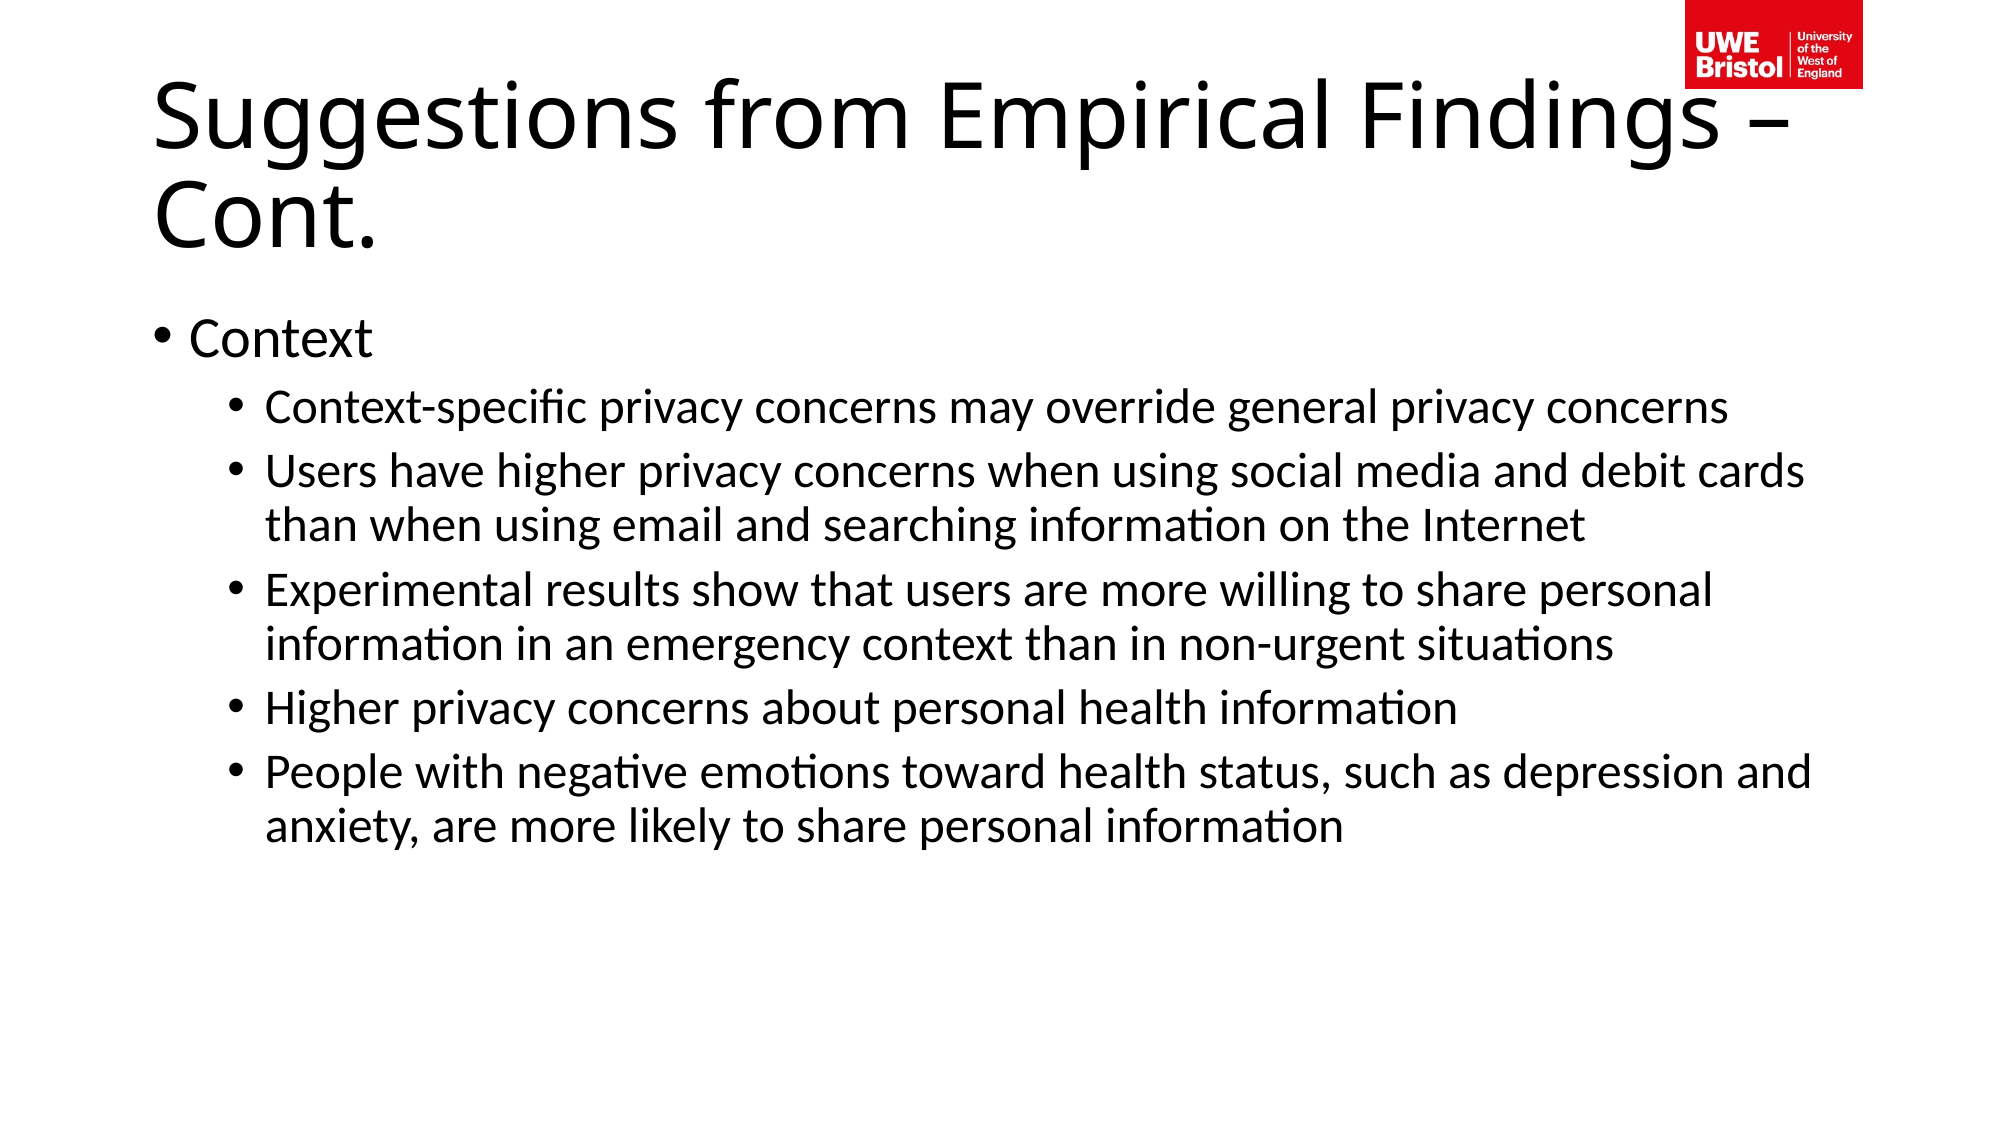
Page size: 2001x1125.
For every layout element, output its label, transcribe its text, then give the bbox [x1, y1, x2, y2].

list Context Context-specific privacy concerns may override general privacy concerns Users have higher privacy concerns when using social media and debit cards than when using email and searching information on the Internet Experimental results show that users are more willing to share personal information in an emergency context than in non-urgent situations Higher privacy concerns about personal health information People with negative emotions toward health status, such as depression and anxiety, are more likely to share personal information [137, 299, 1863, 1014]
title Suggestions from Empirical Findings – Cont. [137, 59, 1863, 278]
picture [1685, 0, 1863, 59]
